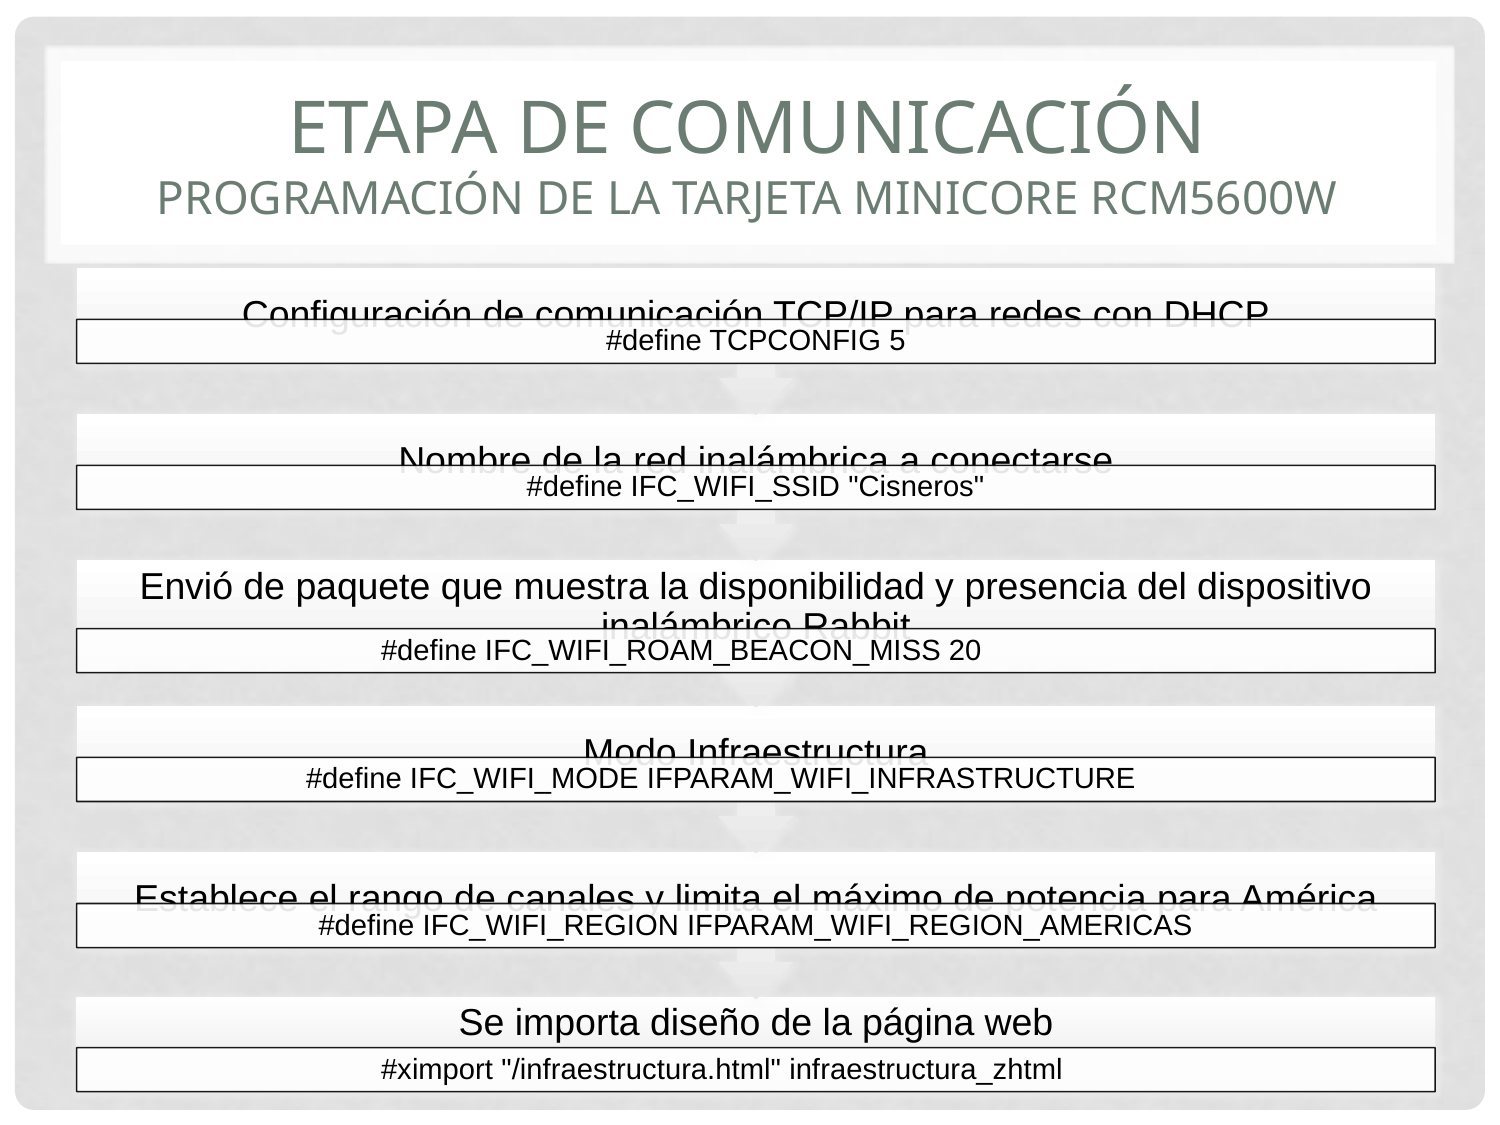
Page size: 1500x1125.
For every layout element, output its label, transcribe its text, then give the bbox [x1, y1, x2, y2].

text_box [76, 266, 1436, 1095]
title Etapa de comunicación PROGRAMACIÓN DE LA TARJETA MINICORE RCM5600W [69, 66, 1425, 238]
